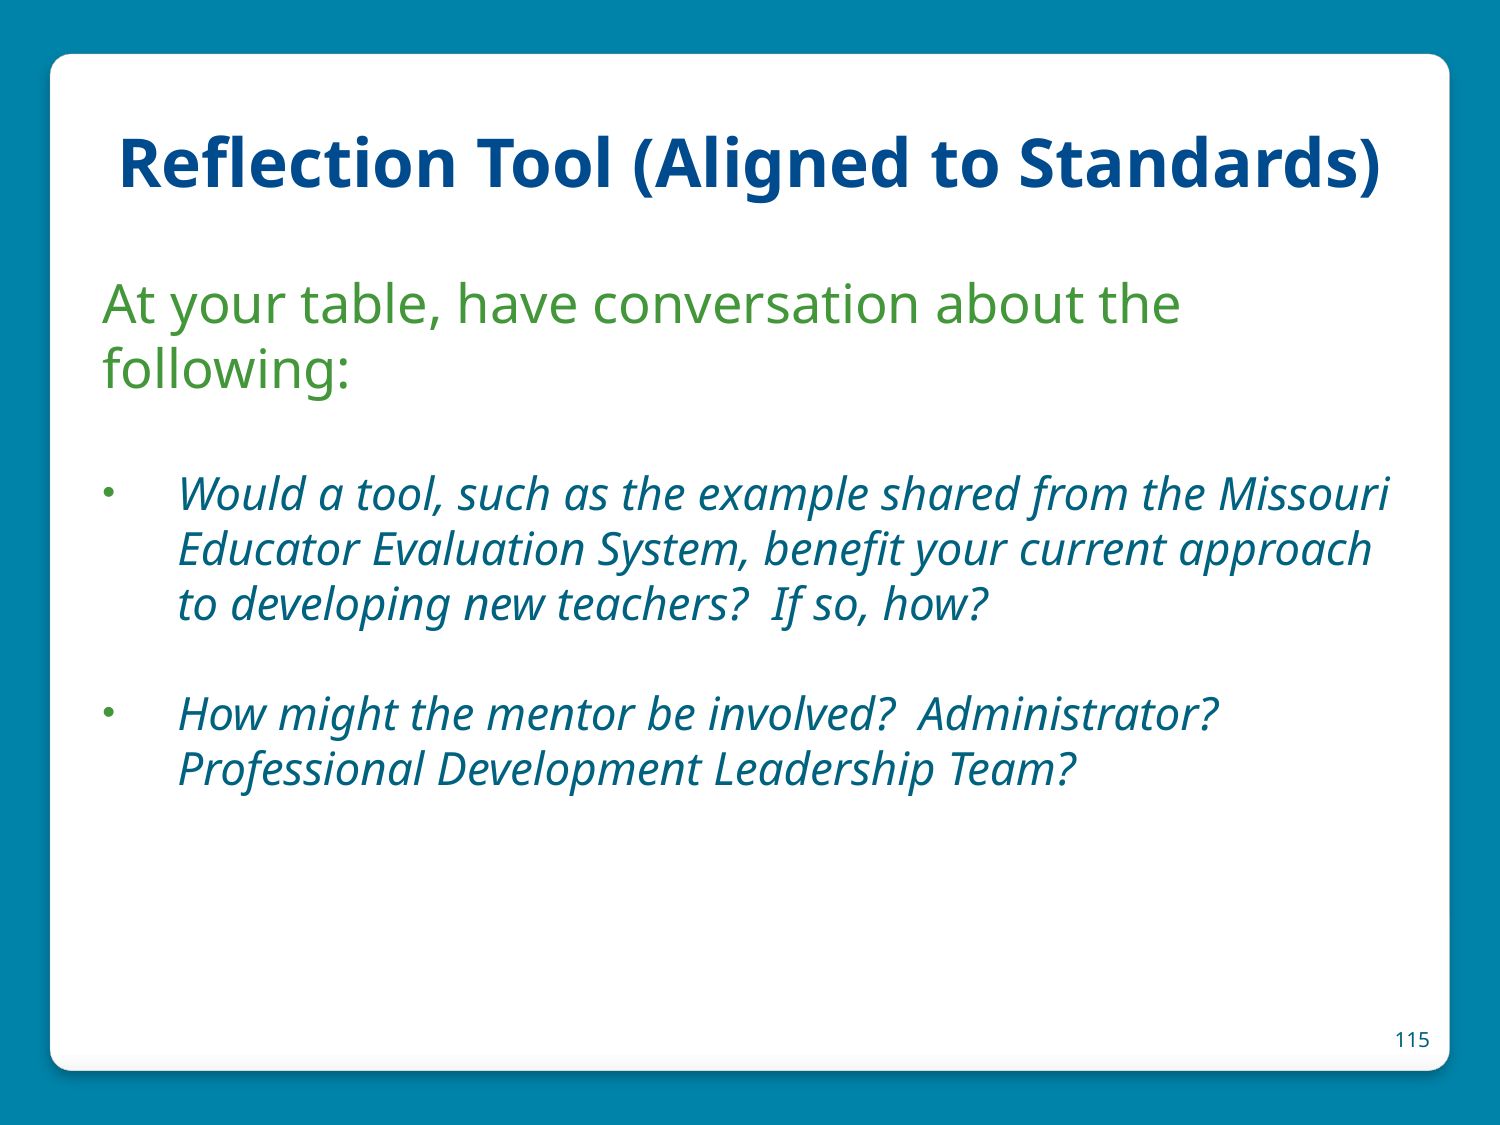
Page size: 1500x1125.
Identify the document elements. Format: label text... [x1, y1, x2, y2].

title Reflection Tool (Aligned to Standards) [99, 112, 1400, 262]
text_box At your table, have conversation about the following: Would a tool, such as the example shared from the Missouri Educator Evaluation System, benefit your current approach to developing new teachers? If so, how? How might the mentor be involved? Administrator? Professional Development Leadership Team? [87, 262, 1413, 371]
slide_number 115 [1369, 1002, 1445, 1063]
